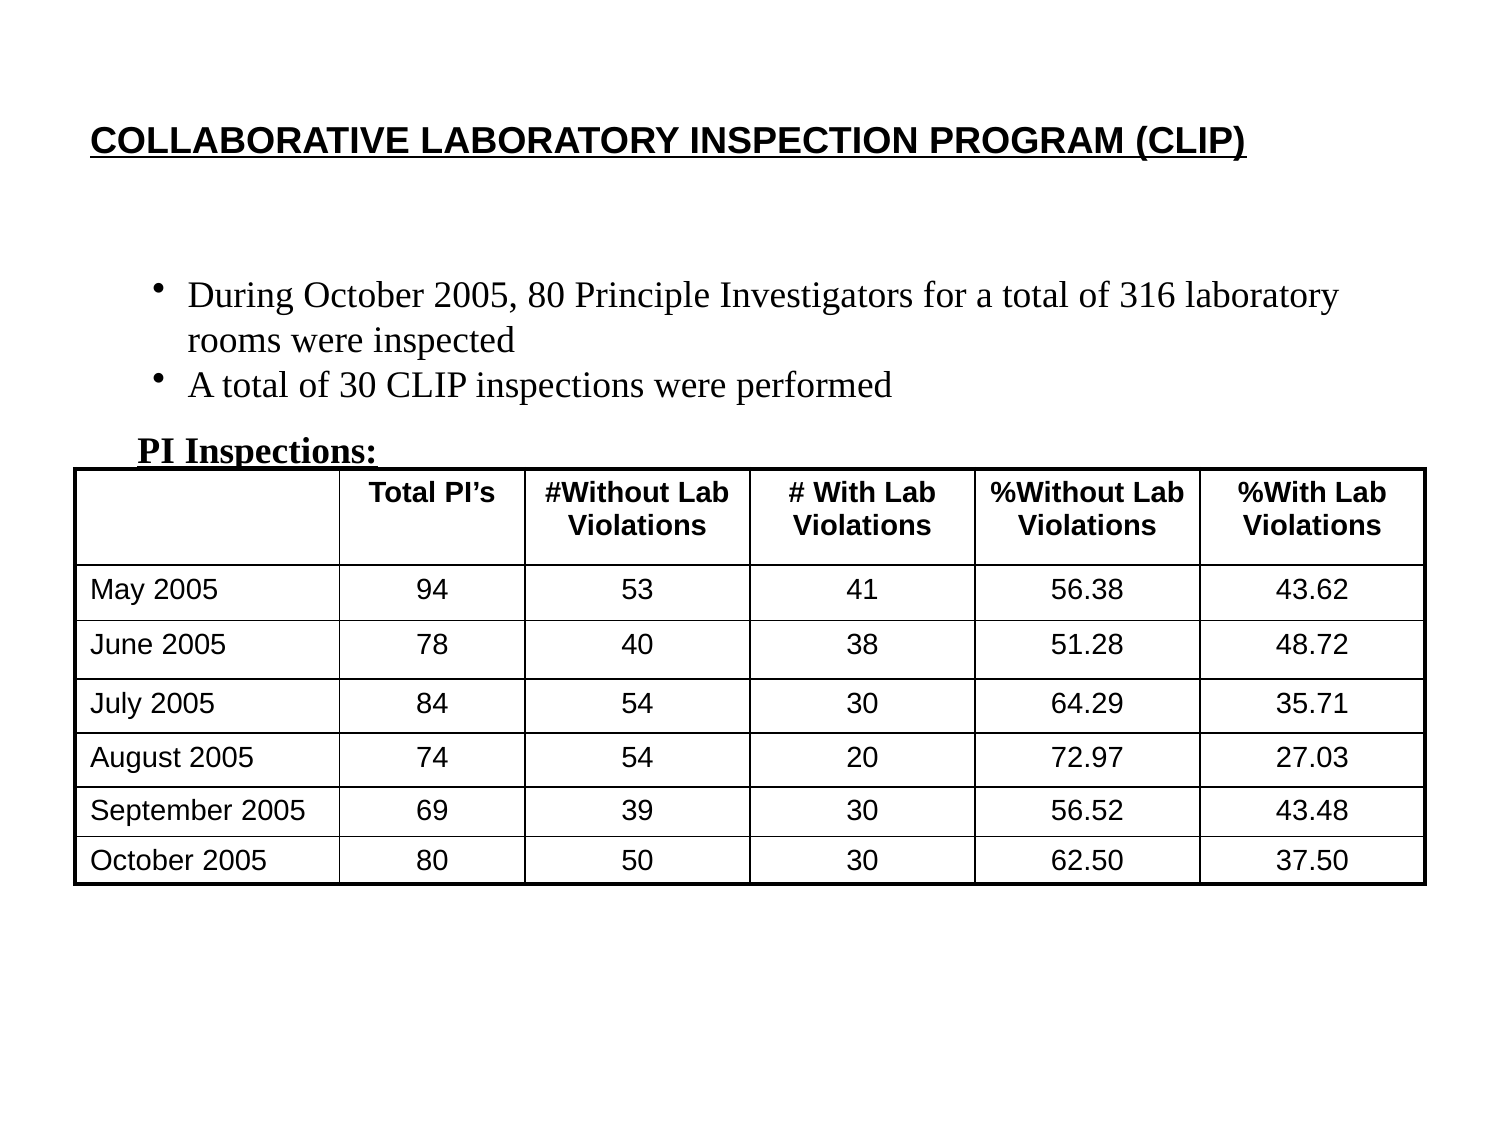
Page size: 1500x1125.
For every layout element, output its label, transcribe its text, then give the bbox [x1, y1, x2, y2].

table_header #Without Lab Violations [526, 471, 749, 564]
table_cell 69 [340, 788, 524, 836]
table_cell 30 [751, 788, 974, 836]
table_cell 72.97 [976, 734, 1199, 786]
table_cell 56.38 [976, 566, 1199, 620]
table_header %With Lab Violations [1201, 471, 1423, 564]
table_header # With Lab Violations [751, 471, 974, 564]
table_cell August 2005 [77, 734, 339, 786]
table_cell 27.03 [1201, 734, 1423, 786]
table_cell 94 [340, 566, 524, 620]
table_cell 39 [526, 788, 749, 836]
text_box PI Inspections: [122, 418, 393, 479]
table_cell 54 [526, 680, 749, 732]
table_cell September 2005 [77, 788, 339, 836]
table_cell 30 [751, 680, 974, 732]
table_cell October 2005 [77, 837, 339, 882]
table_cell 40 [526, 621, 749, 678]
table_cell 80 [340, 837, 524, 882]
table_header %Without Lab Violations [976, 471, 1199, 564]
table_cell 64.29 [976, 680, 1199, 732]
table_header [77, 471, 339, 564]
table_cell 84 [340, 680, 524, 732]
table_cell 62.50 [976, 837, 1199, 882]
table_cell 43.62 [1201, 566, 1423, 620]
text_box During October 2005, 80 Principle Investigators for a total of 316 laboratory rooms were inspected A total of 30 CLIP inspections were performed [137, 262, 1388, 413]
table_cell 35.71 [1201, 680, 1423, 732]
table_cell 41 [751, 566, 974, 620]
table_cell 48.72 [1201, 621, 1423, 678]
table_cell 74 [340, 734, 524, 786]
title COLLABORATIVE LABORATORY INSPECTION PROGRAM (CLIP) [75, 45, 1425, 233]
table_cell 54 [526, 734, 749, 786]
table_cell 20 [751, 734, 974, 786]
table_cell 53 [526, 566, 749, 620]
table_cell June 2005 [77, 621, 339, 678]
table_cell 38 [751, 621, 974, 678]
table_cell 43.48 [1201, 788, 1423, 836]
table_header Total PI’s [340, 471, 524, 564]
table_cell 78 [340, 621, 524, 678]
table_cell 37.50 [1201, 837, 1423, 882]
table_cell 50 [526, 837, 749, 882]
table_cell 30 [751, 837, 974, 882]
table_cell May 2005 [77, 566, 339, 620]
table_cell July 2005 [77, 680, 339, 732]
table_cell 56.52 [976, 788, 1199, 836]
table_cell 51.28 [976, 621, 1199, 678]
